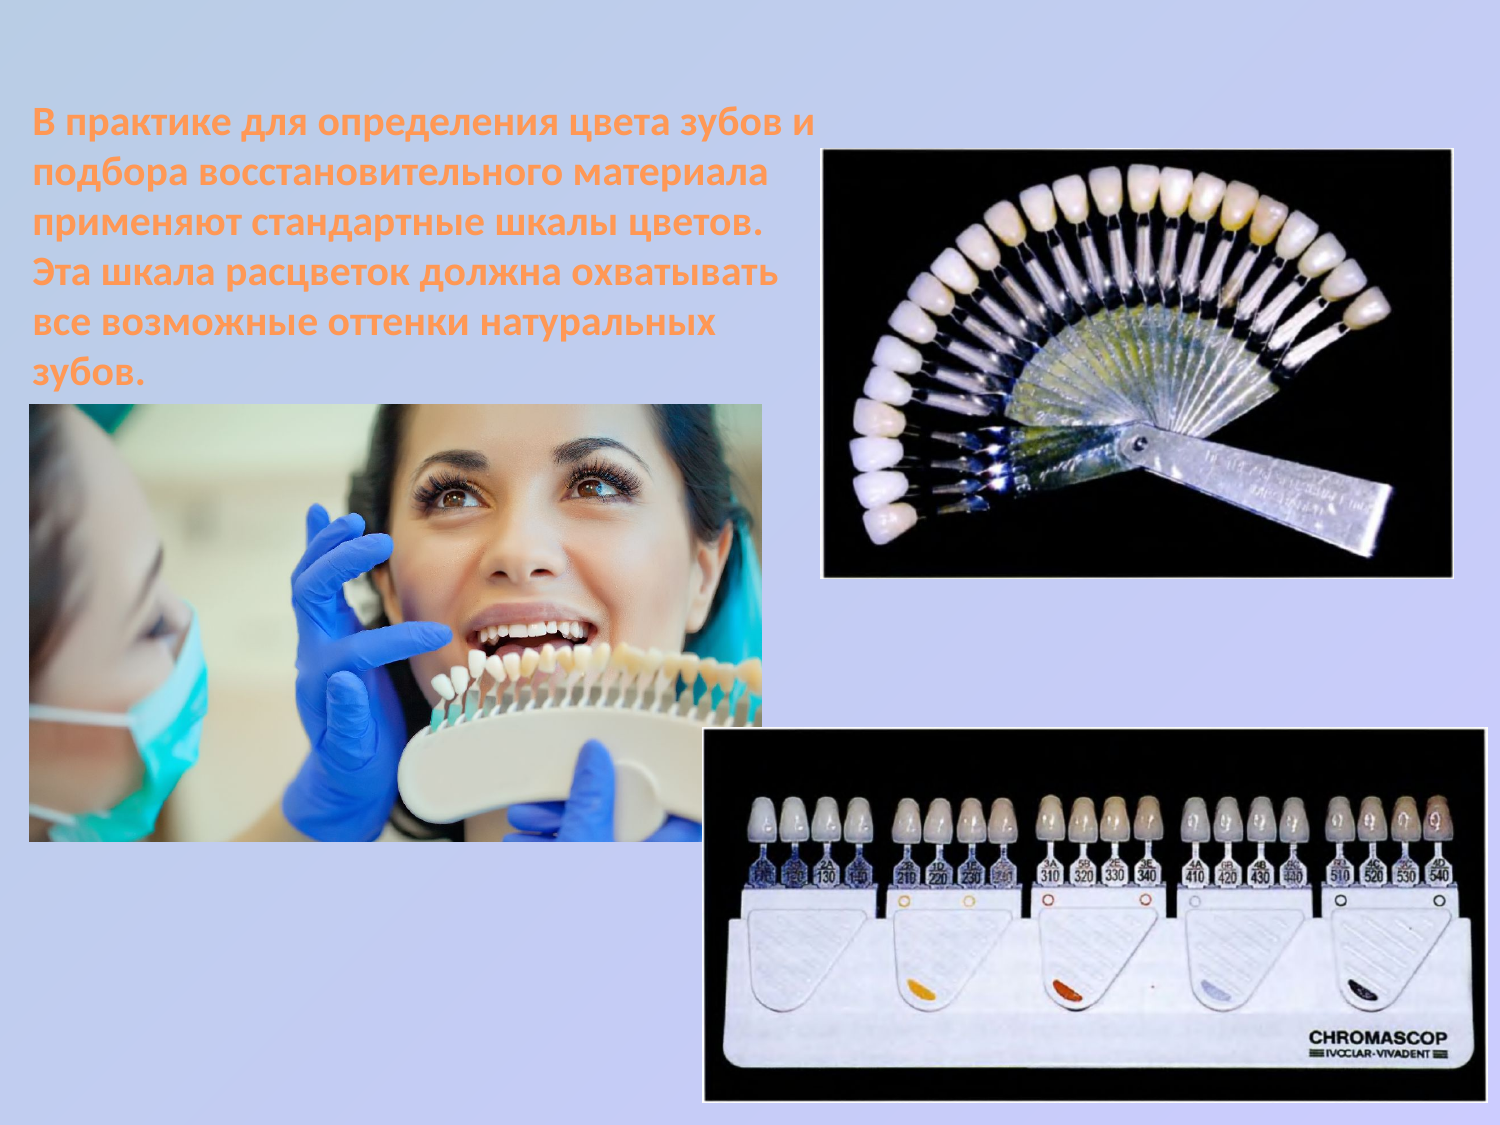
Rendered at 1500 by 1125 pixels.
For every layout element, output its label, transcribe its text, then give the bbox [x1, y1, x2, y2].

picture [29, 404, 1488, 1103]
text_box В практике для определения цвета зубов и подбора восстановительного материала применяют стандартные шкалы цветов. Эта шкала расцветок должна охватывать все возможные оттенки натуральных зубов. [17, 86, 850, 402]
picture [820, 148, 1454, 579]
